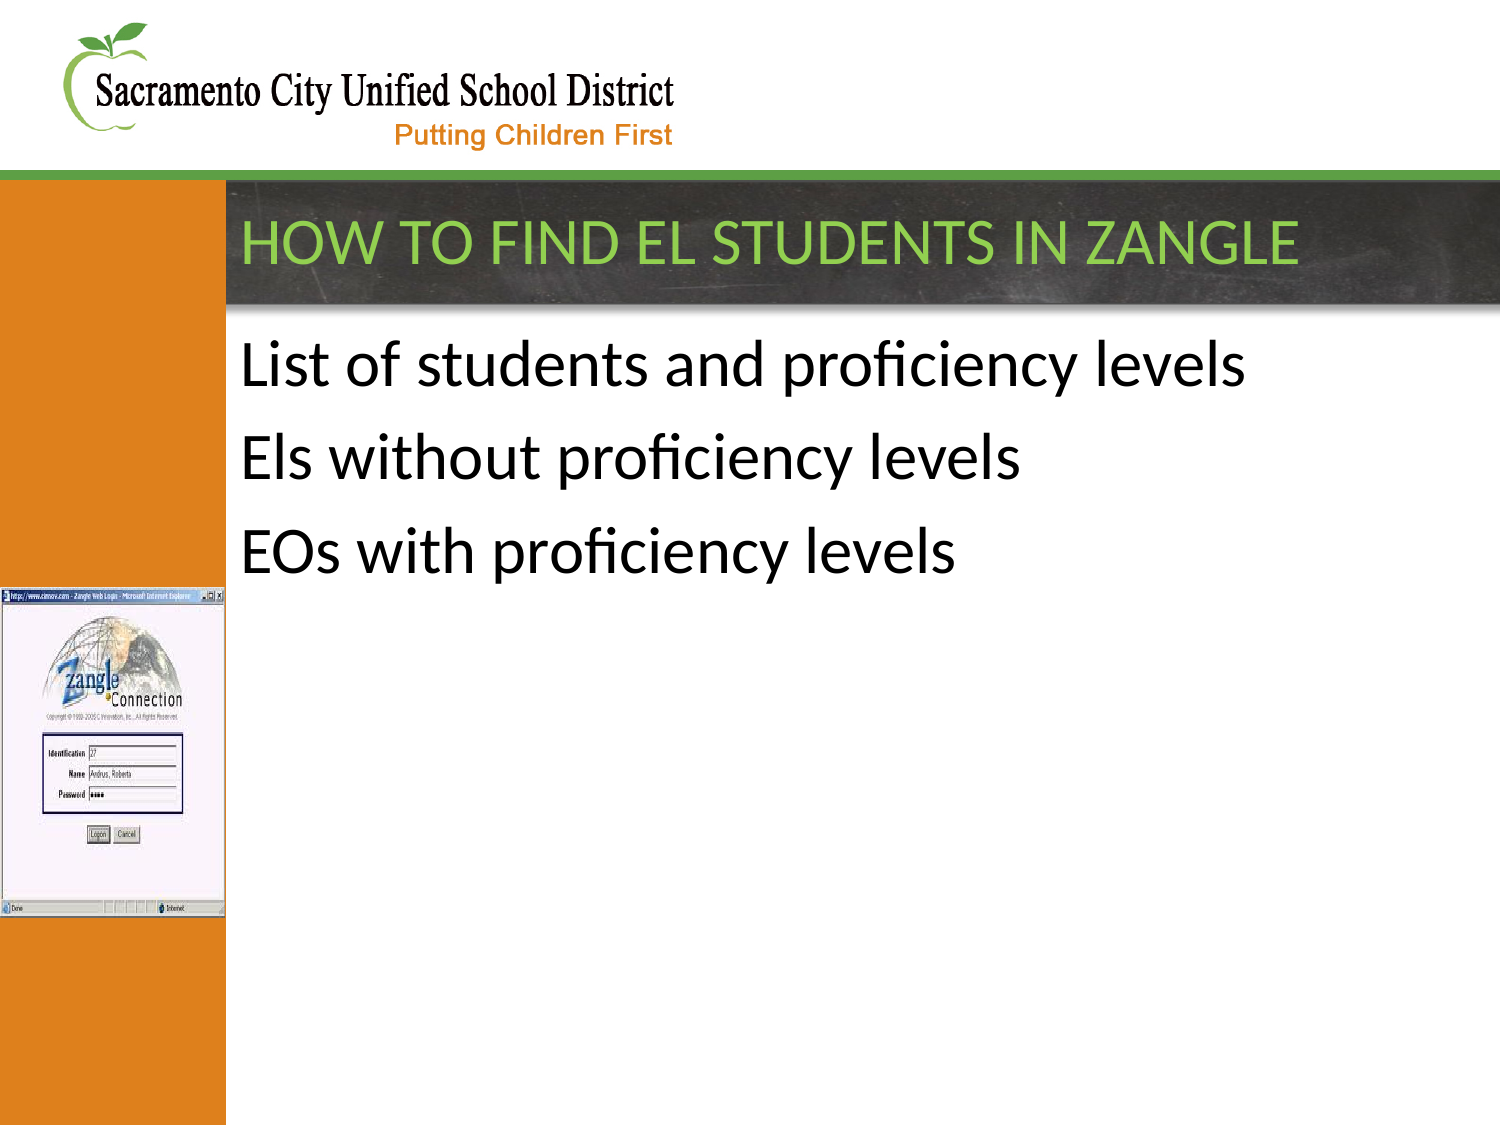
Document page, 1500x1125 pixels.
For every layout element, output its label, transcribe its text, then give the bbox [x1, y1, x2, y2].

list List of students and proficiency levels Els without proficiency levels EOs with proficiency levels [225, 312, 1425, 1005]
picture [0, 0, 1500, 1125]
title HOW TO FIND EL STUDENTS IN ZANGLE [225, 174, 1463, 300]
